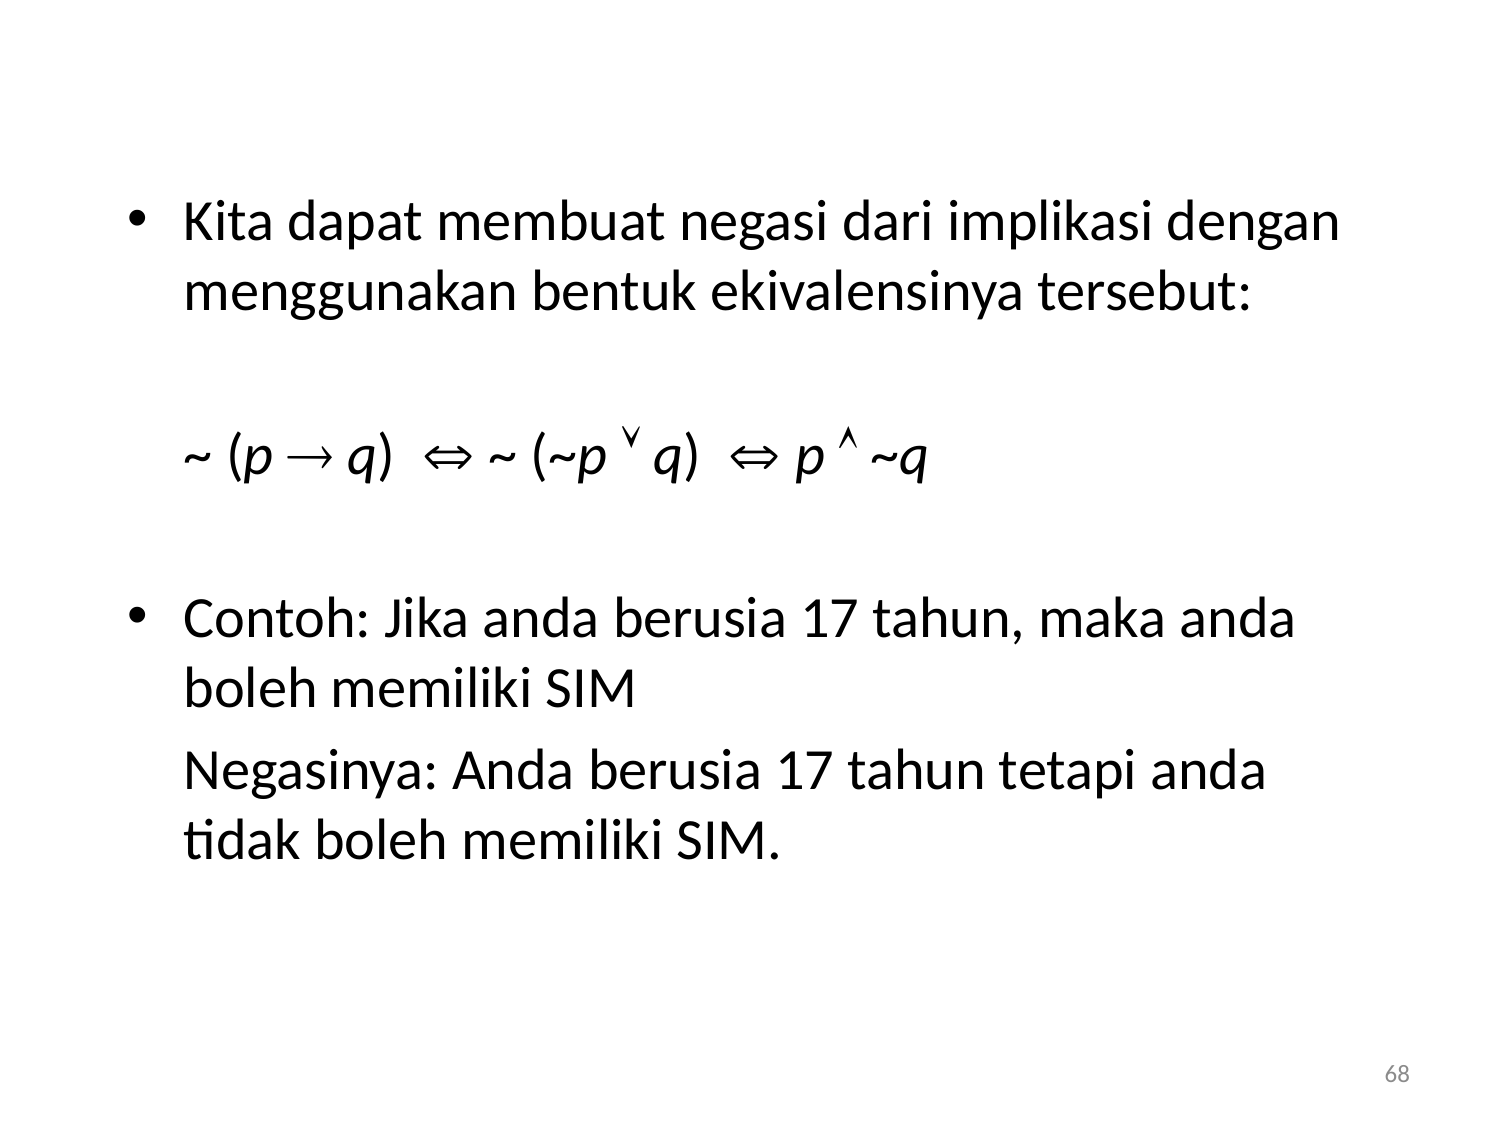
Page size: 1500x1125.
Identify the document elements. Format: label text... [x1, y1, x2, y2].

slide_number 68 [1074, 1042, 1425, 1103]
list Kita dapat membuat negasi dari implikasi dengan menggunakan bentuk ekivalensinya tersebut: ~ (p  q)  ~ (~p  q)  p  ~q Contoh: Jika anda berusia 17 tahun, maka anda boleh memiliki SIM Negasinya: Anda berusia 17 tahun tetapi anda tidak boleh memiliki SIM. [112, 174, 1388, 1000]
